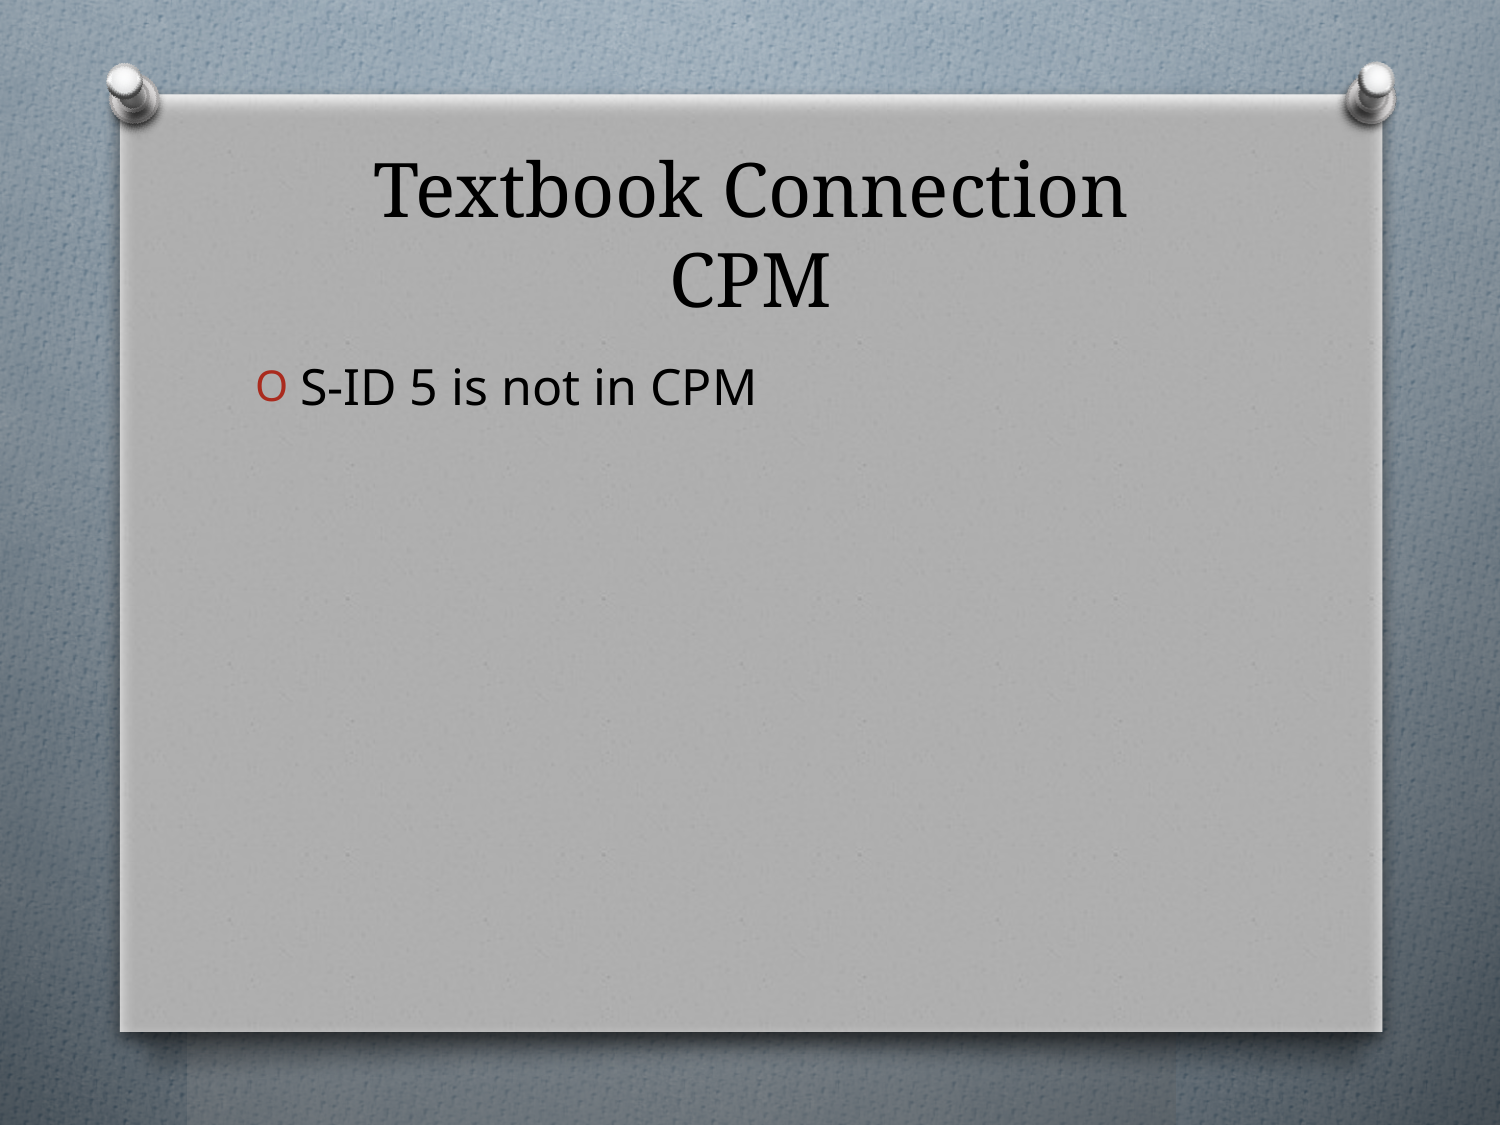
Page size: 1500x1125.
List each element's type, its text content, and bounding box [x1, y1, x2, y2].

picture [75, 29, 198, 153]
title Textbook Connection CPM [179, 134, 1323, 332]
picture [1317, 35, 1439, 156]
list S-ID 5 is not in CPM [240, 347, 1257, 939]
